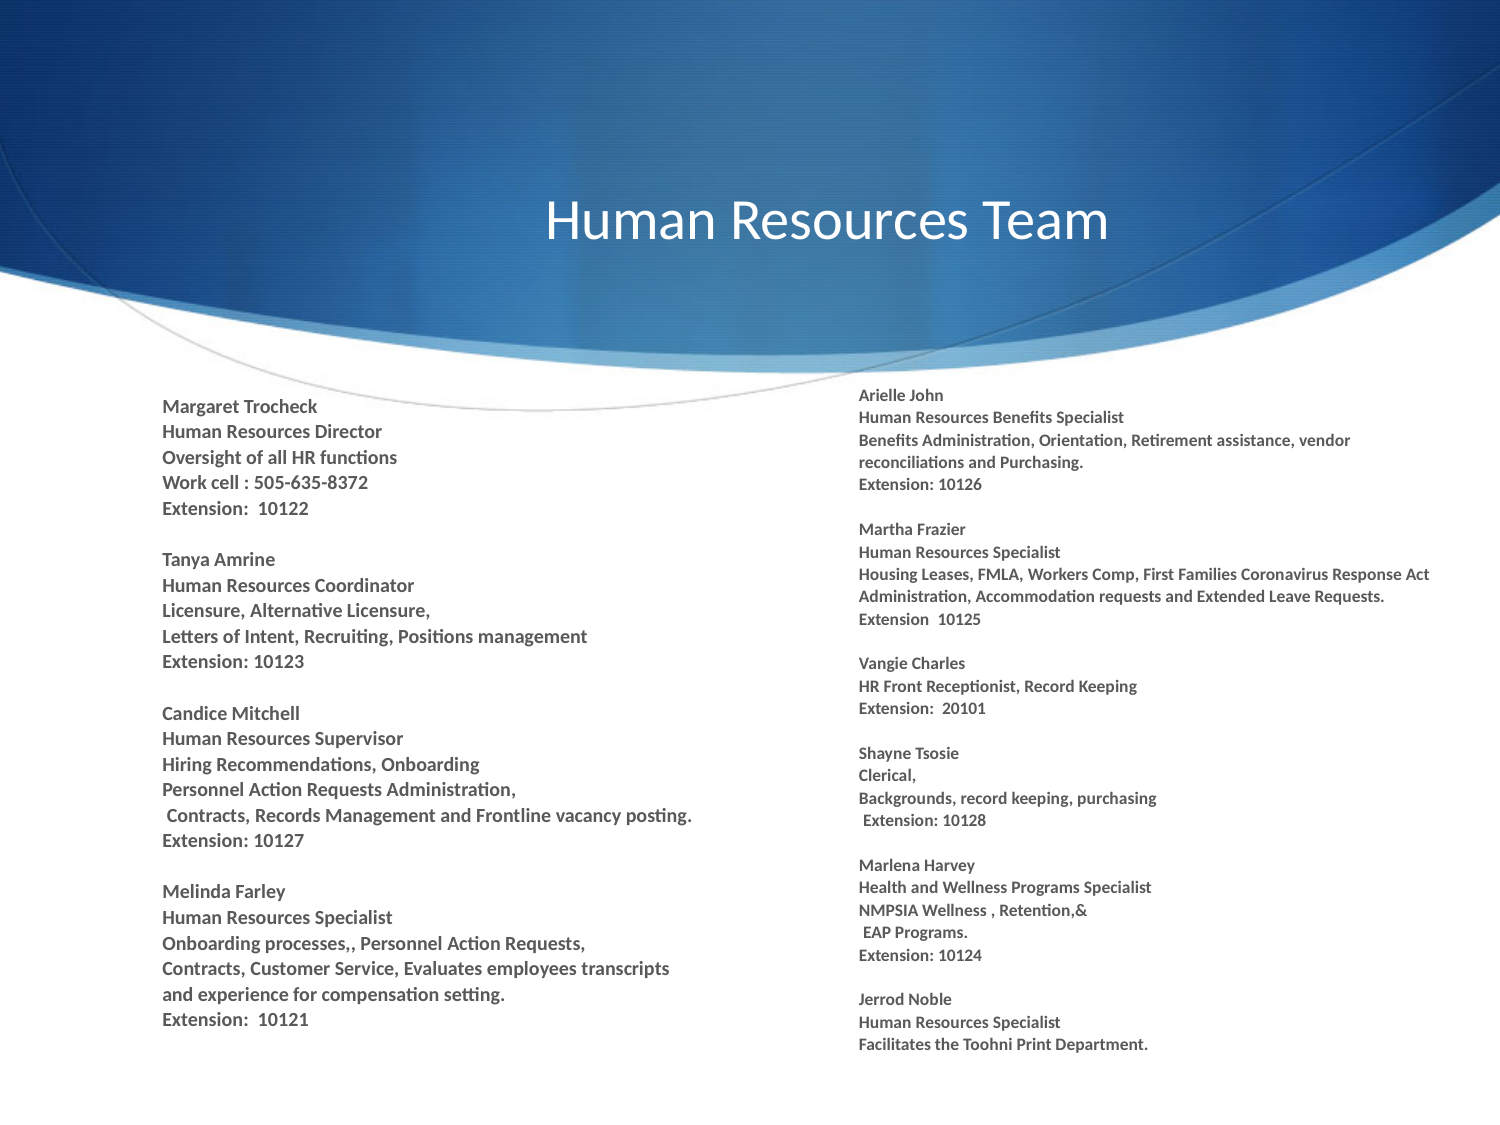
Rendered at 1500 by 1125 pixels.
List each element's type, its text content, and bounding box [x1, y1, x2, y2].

picture [0, 0, 1500, 1125]
list Arielle John Human Resources Benefits Specialist Benefits Administration, Orientation, Retirement assistance, vendor reconciliations and Purchasing. Extension: 10126 Martha Frazier Human Resources Specialist Housing Leases, FMLA, Workers Comp, First Families Coronavirus Response Act Administration, Accommodation requests and Extended Leave Requests. Extension 10125 Vangie Charles HR Front Receptionist, Record Keeping Extension: 20101 Shayne Tsosie Clerical, Backgrounds, record keeping, purchasing Extension: 10128 Marlena Harvey Health and Wellness Programs Specialist NMPSIA Wellness , Retention,& EAP Programs. Extension: 10124 Jerrod Noble Human Resources Specialist Facilitates the Toohni Print Department. [844, 375, 1469, 1108]
list Margaret Trocheck Human Resources Director Oversight of all HR functions Work cell : 505-635-8372 Extension: 10122 Tanya Amrine Human Resources Coordinator Licensure, Alternative Licensure, Letters of Intent, Recruiting, Positions management Extension: 10123 Candice Mitchell Human Resources Supervisor Hiring Recommendations, Onboarding Personnel Action Requests Administration, Contracts, Records Management and Frontline vacancy posting. Extension: 10127 Melinda Farley Human Resources Specialist Onboarding processes,, Personnel Action Requests, Contracts, Customer Service, Evaluates employees transcripts and experience for compensation setting. Extension: 10121 [147, 384, 714, 1099]
title Human Resources Team [188, 151, 1468, 282]
